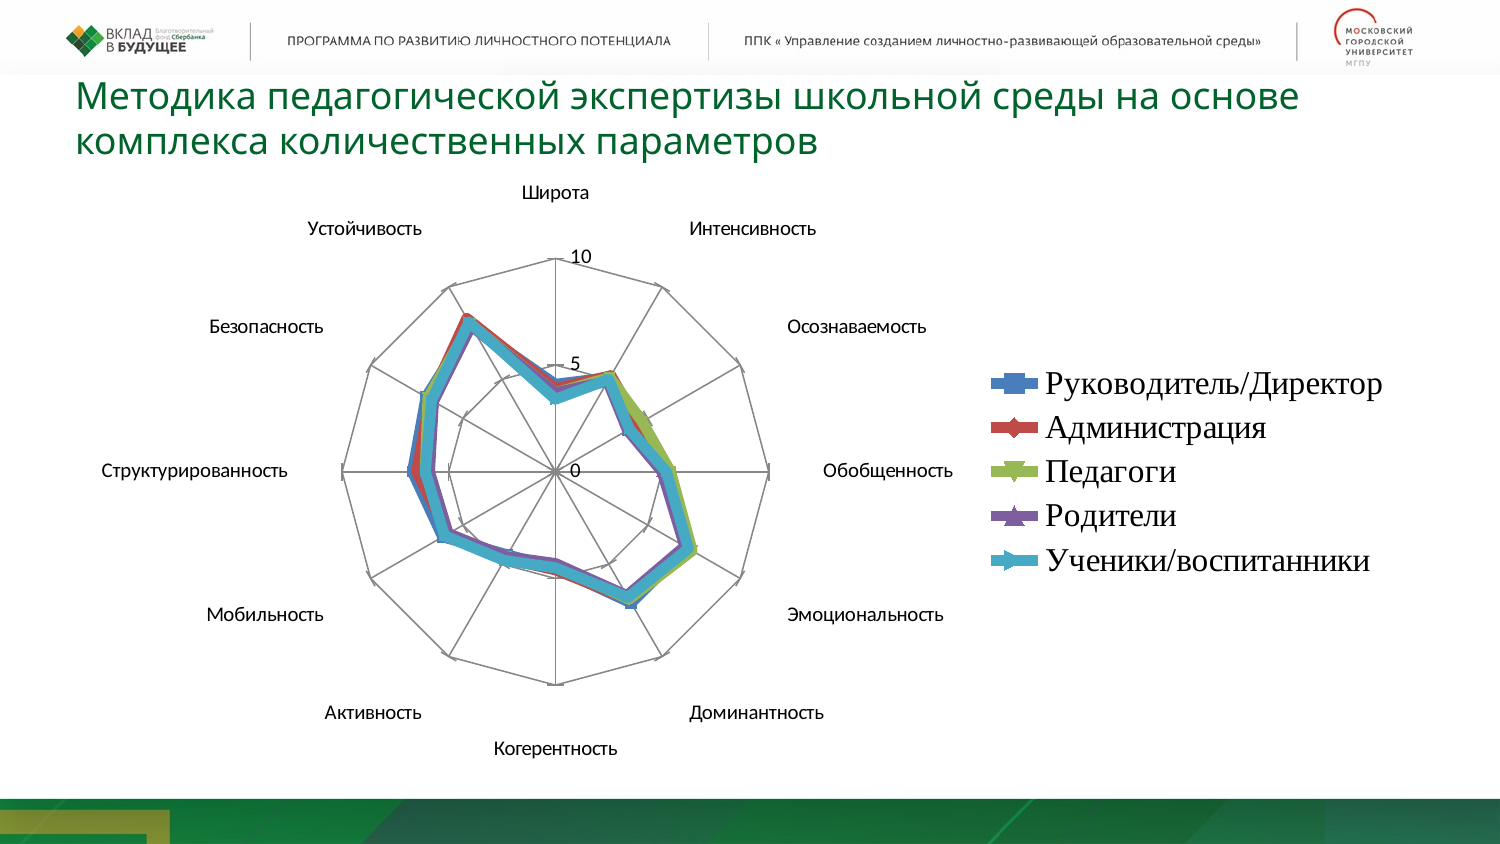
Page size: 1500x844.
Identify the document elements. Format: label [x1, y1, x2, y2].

picture [0, 0, 1500, 844]
chart [74, 46, 1408, 844]
